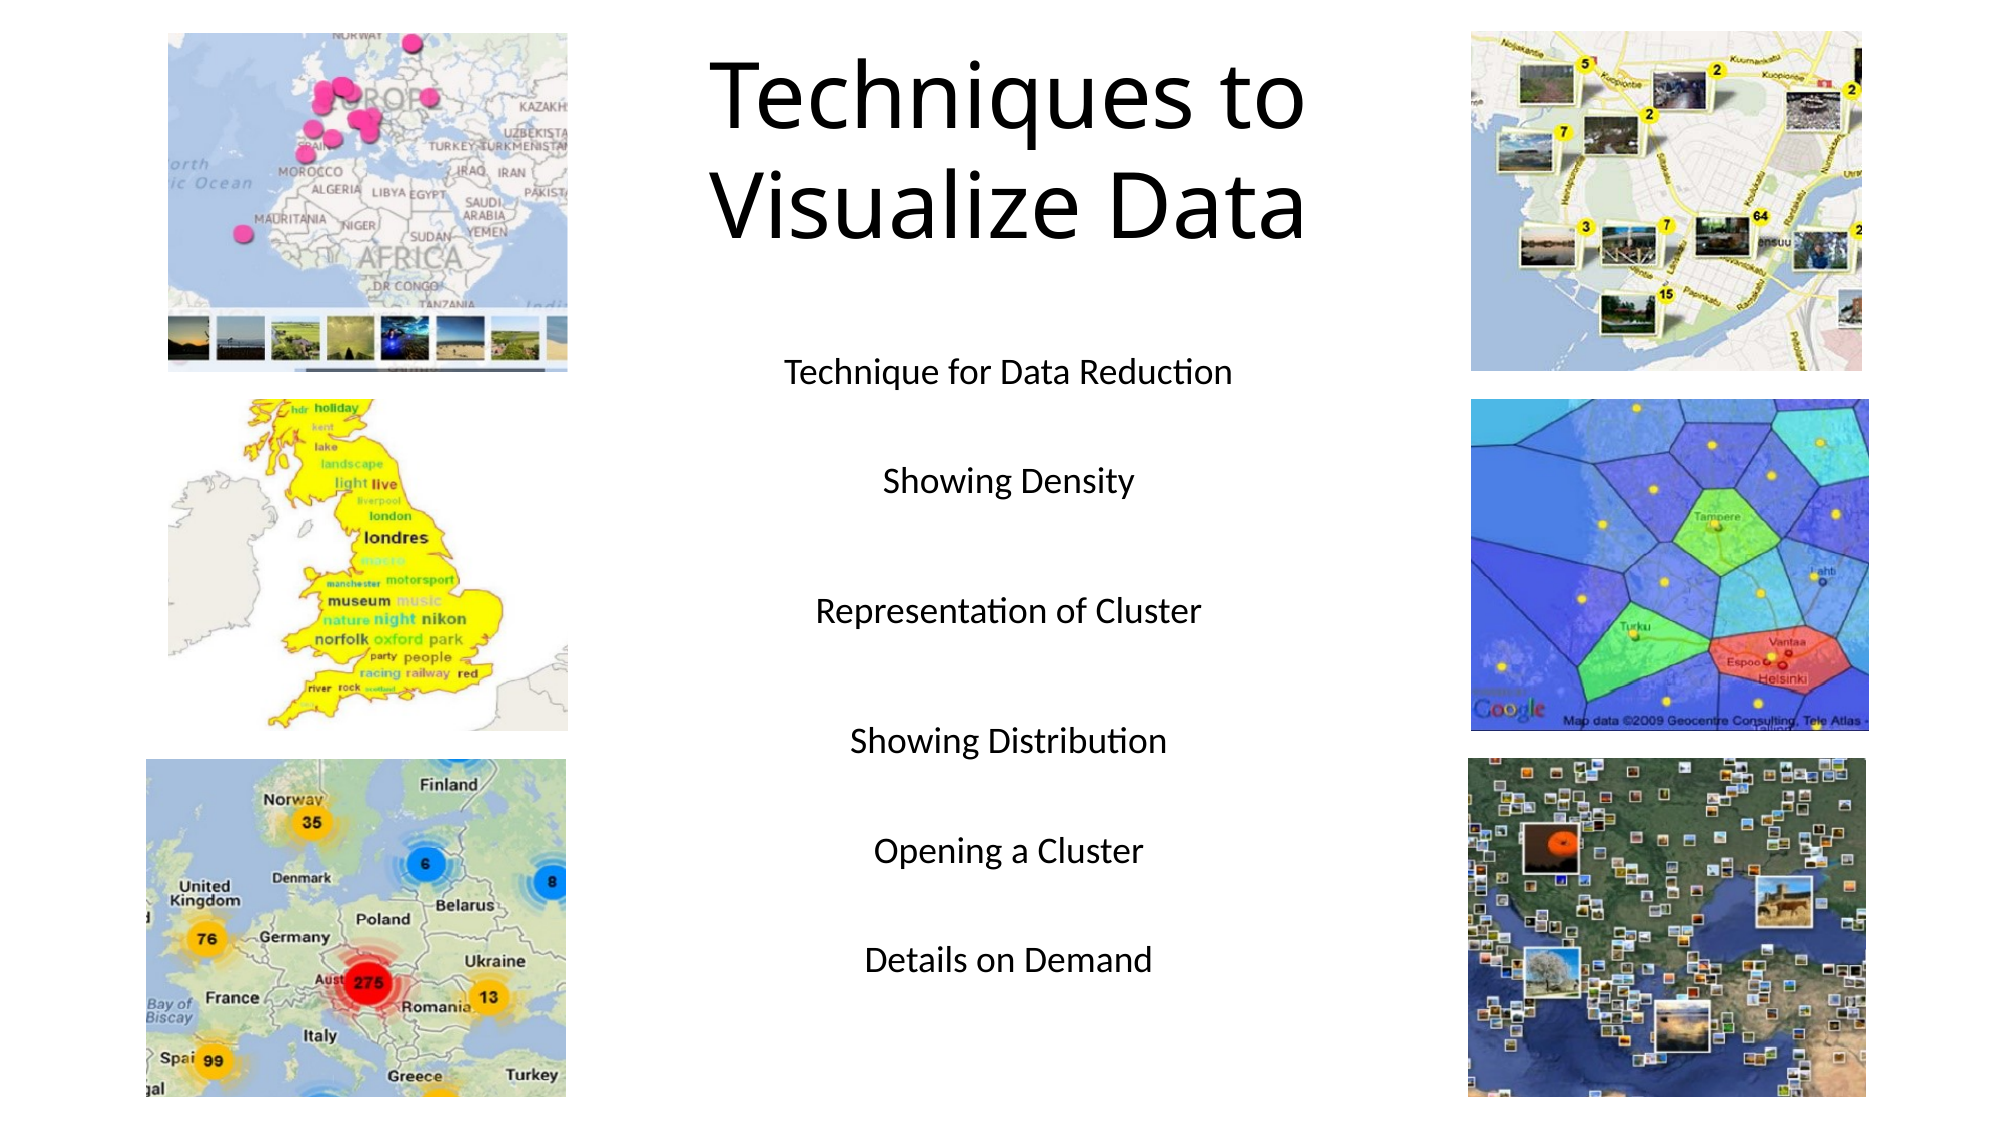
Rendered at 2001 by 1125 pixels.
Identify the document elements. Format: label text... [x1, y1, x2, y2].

text_box Showing Distribution [835, 708, 1183, 769]
text_box Showing Density [868, 448, 1151, 509]
picture [1471, 399, 1869, 731]
picture [168, 399, 568, 731]
text_box Representation of Cluster [800, 578, 1218, 639]
picture [168, 31, 568, 372]
picture [146, 759, 568, 1097]
text_box Opening a Cluster [859, 818, 1160, 878]
text_box Technique for Data Reduction [769, 339, 1249, 399]
text_box Details on Demand [849, 927, 1169, 988]
picture [1468, 758, 1866, 1097]
picture [1471, 31, 1863, 372]
text_box Techniques to Visualize Data [688, 29, 1330, 265]
